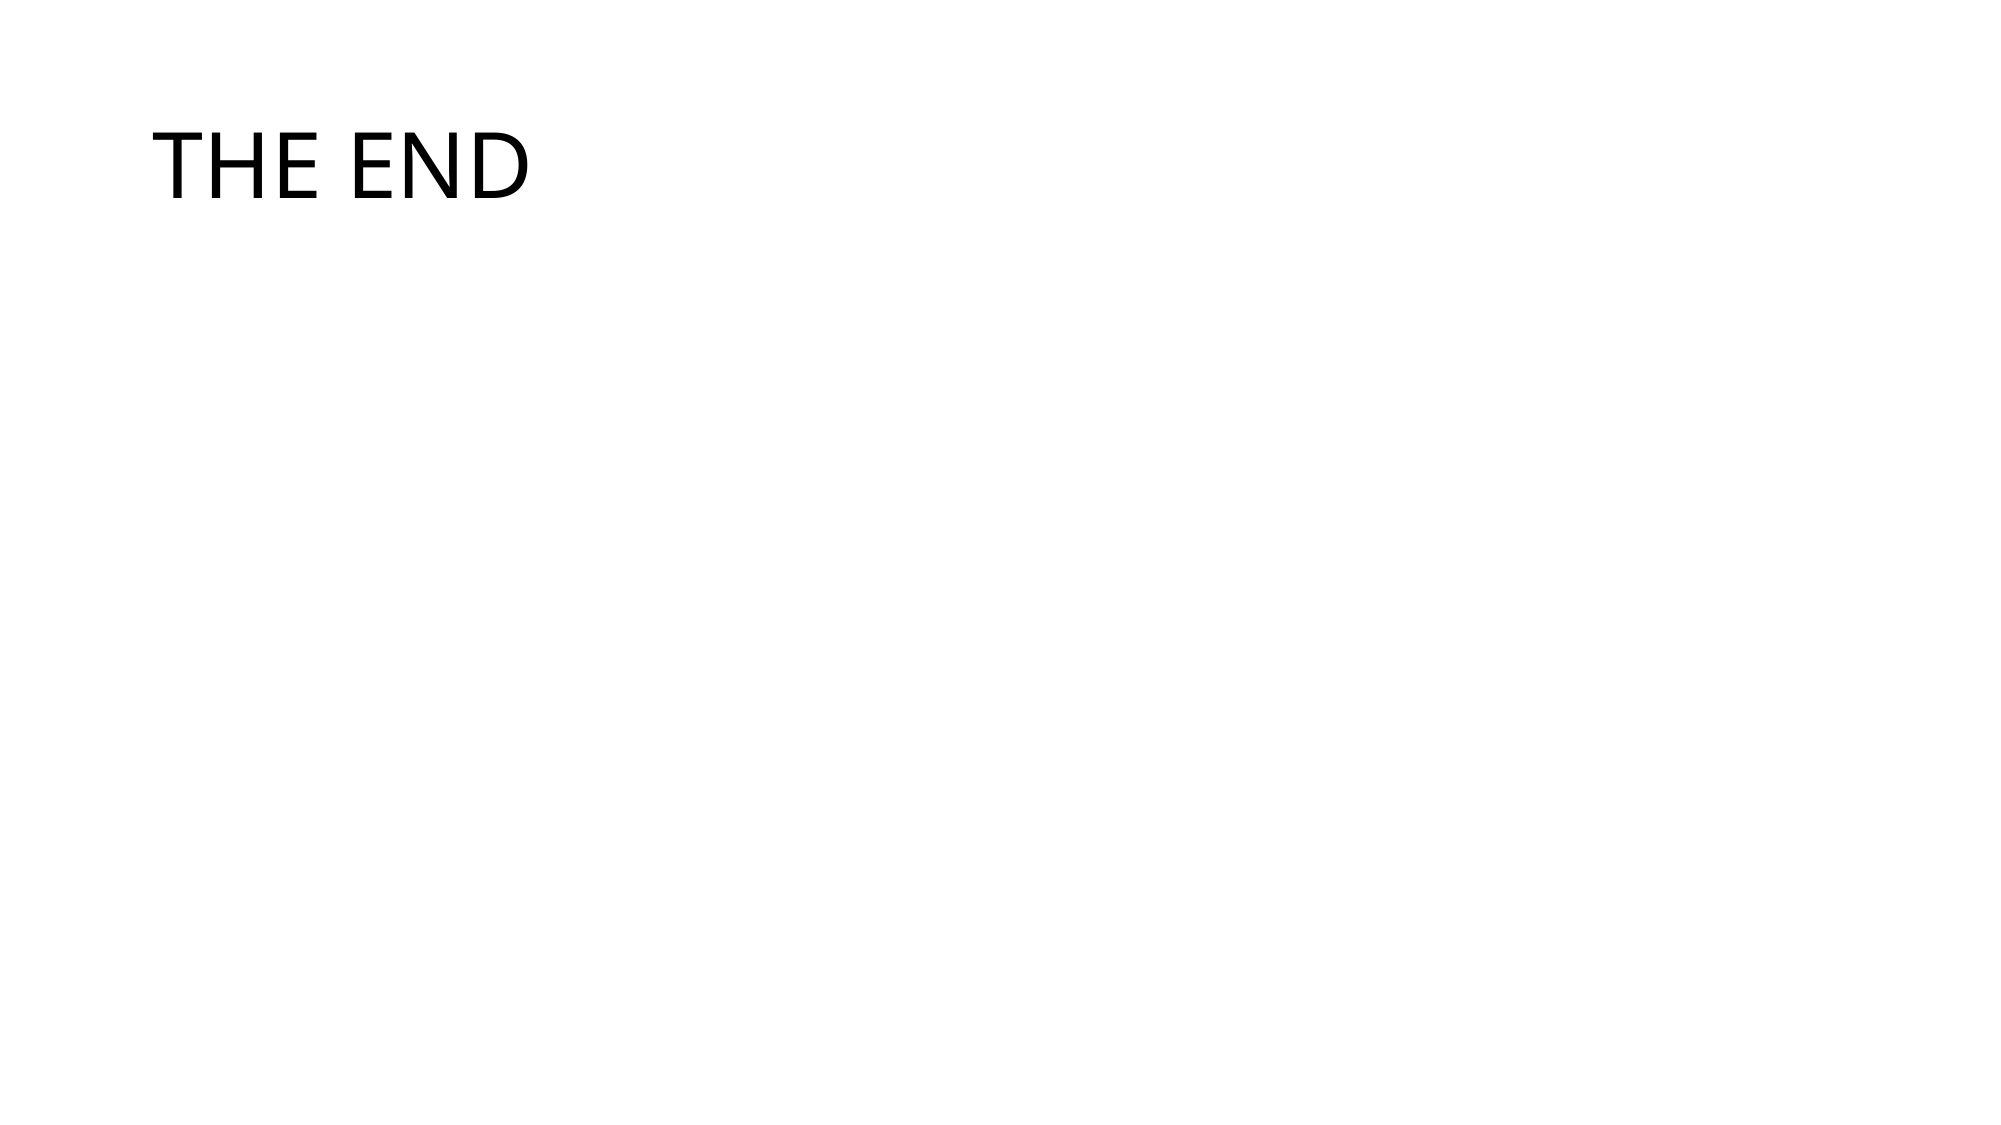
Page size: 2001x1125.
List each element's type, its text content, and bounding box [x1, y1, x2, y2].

title THE END [137, 59, 1863, 278]
